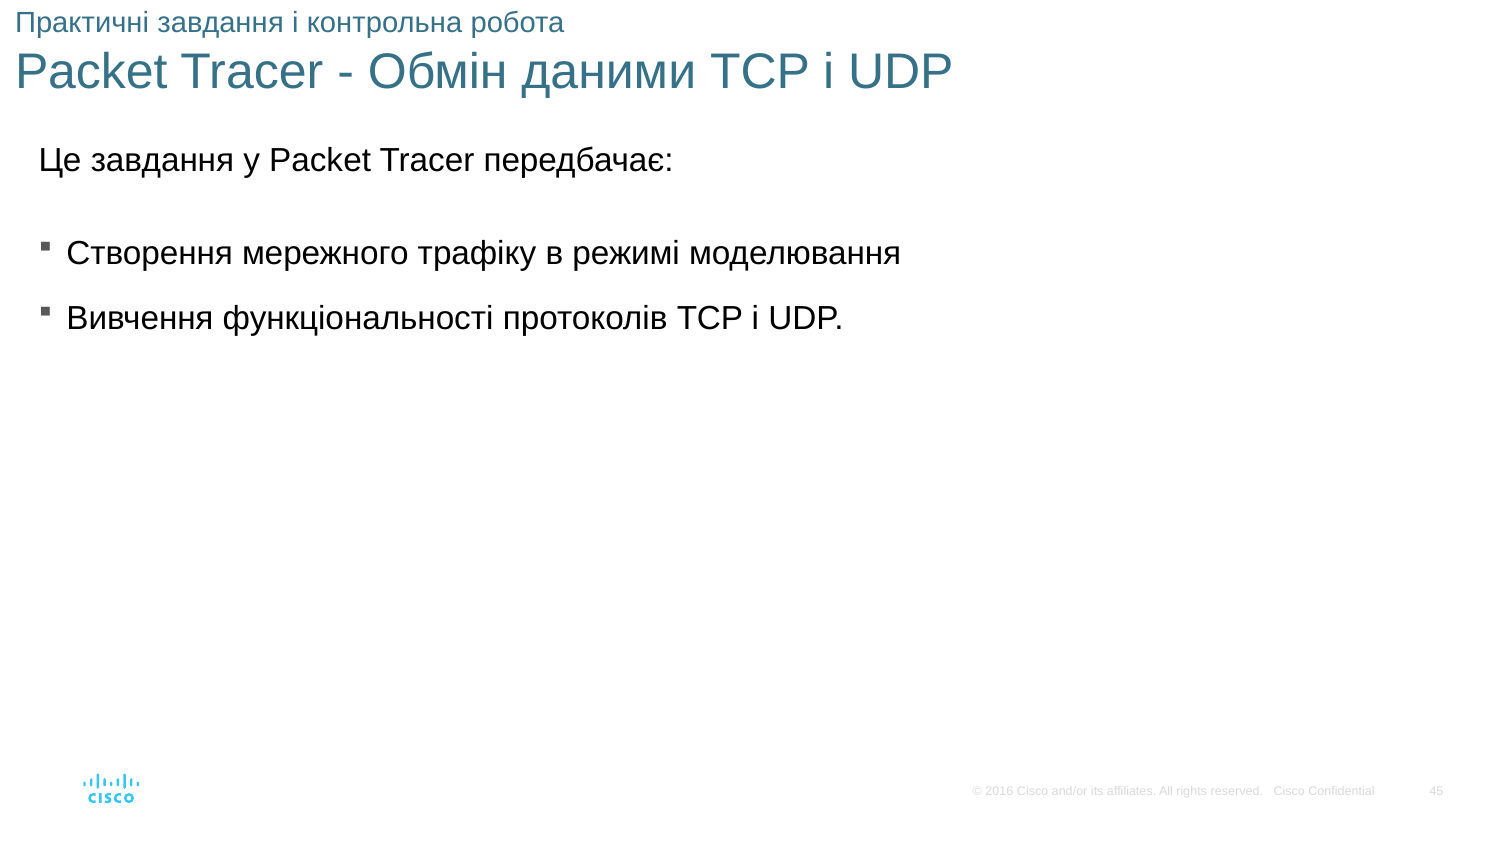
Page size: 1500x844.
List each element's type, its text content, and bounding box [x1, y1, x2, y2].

title Практичні завдання і контрольна робота Packet Tracer - Обмін даними TCP і UDP [0, 31, 1500, 132]
list Це завдання у Packet Tracer передбачає: Створення мережного трафіку в режимі моделювання Вивчення функціональності протоколів TCP і UDP. [23, 131, 1476, 813]
